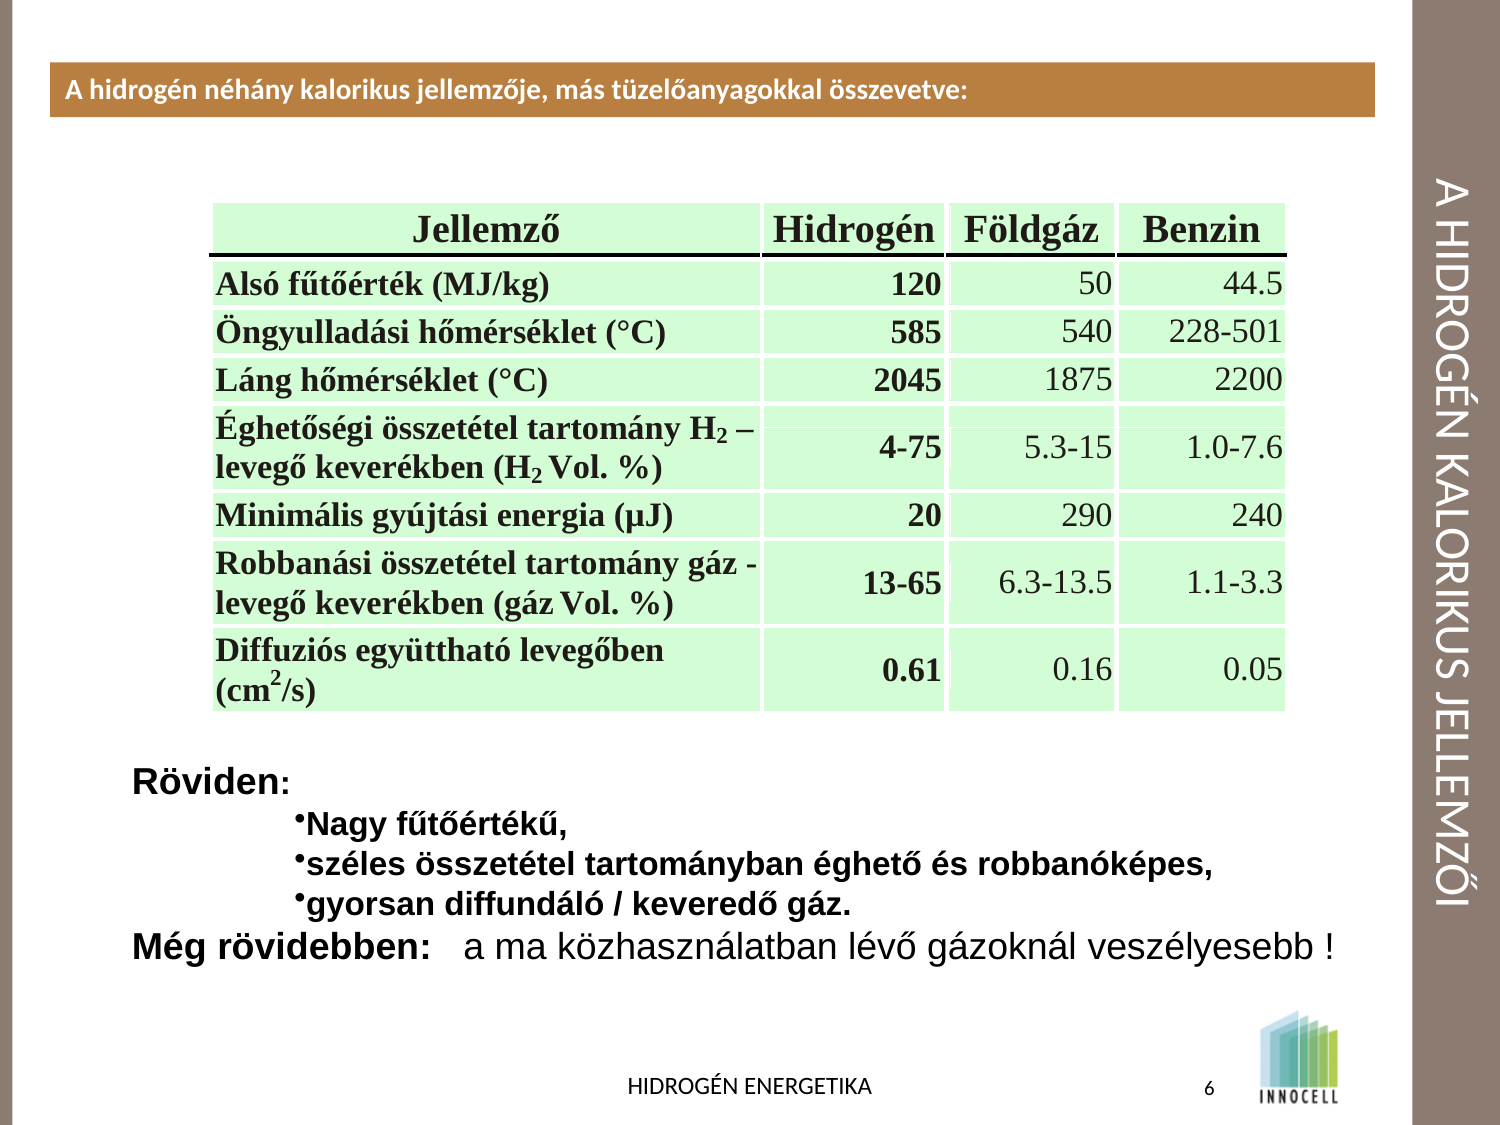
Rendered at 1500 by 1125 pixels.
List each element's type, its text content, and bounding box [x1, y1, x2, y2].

list A hidrogén néhány kalorikus jellemzője, más tüzelőanyagokkal összevetve: [49, 62, 1376, 118]
picture [93, 198, 1405, 755]
text_box Röviden: Nagy fűtőértékű, széles összetétel tartományban éghető és robbanóképes, gyorsan diffundáló / keveredő gáz. Még rövidebben: a ma közhasználatban lévő gázoknál veszélyesebb ! [117, 767, 1360, 975]
title A hidrogén kalorikus jellemzői [1412, 62, 1500, 1025]
slide_number 6 [1066, 1061, 1230, 1112]
picture [1253, 1007, 1346, 1109]
footer Hidrogén energetika [443, 1062, 1057, 1113]
